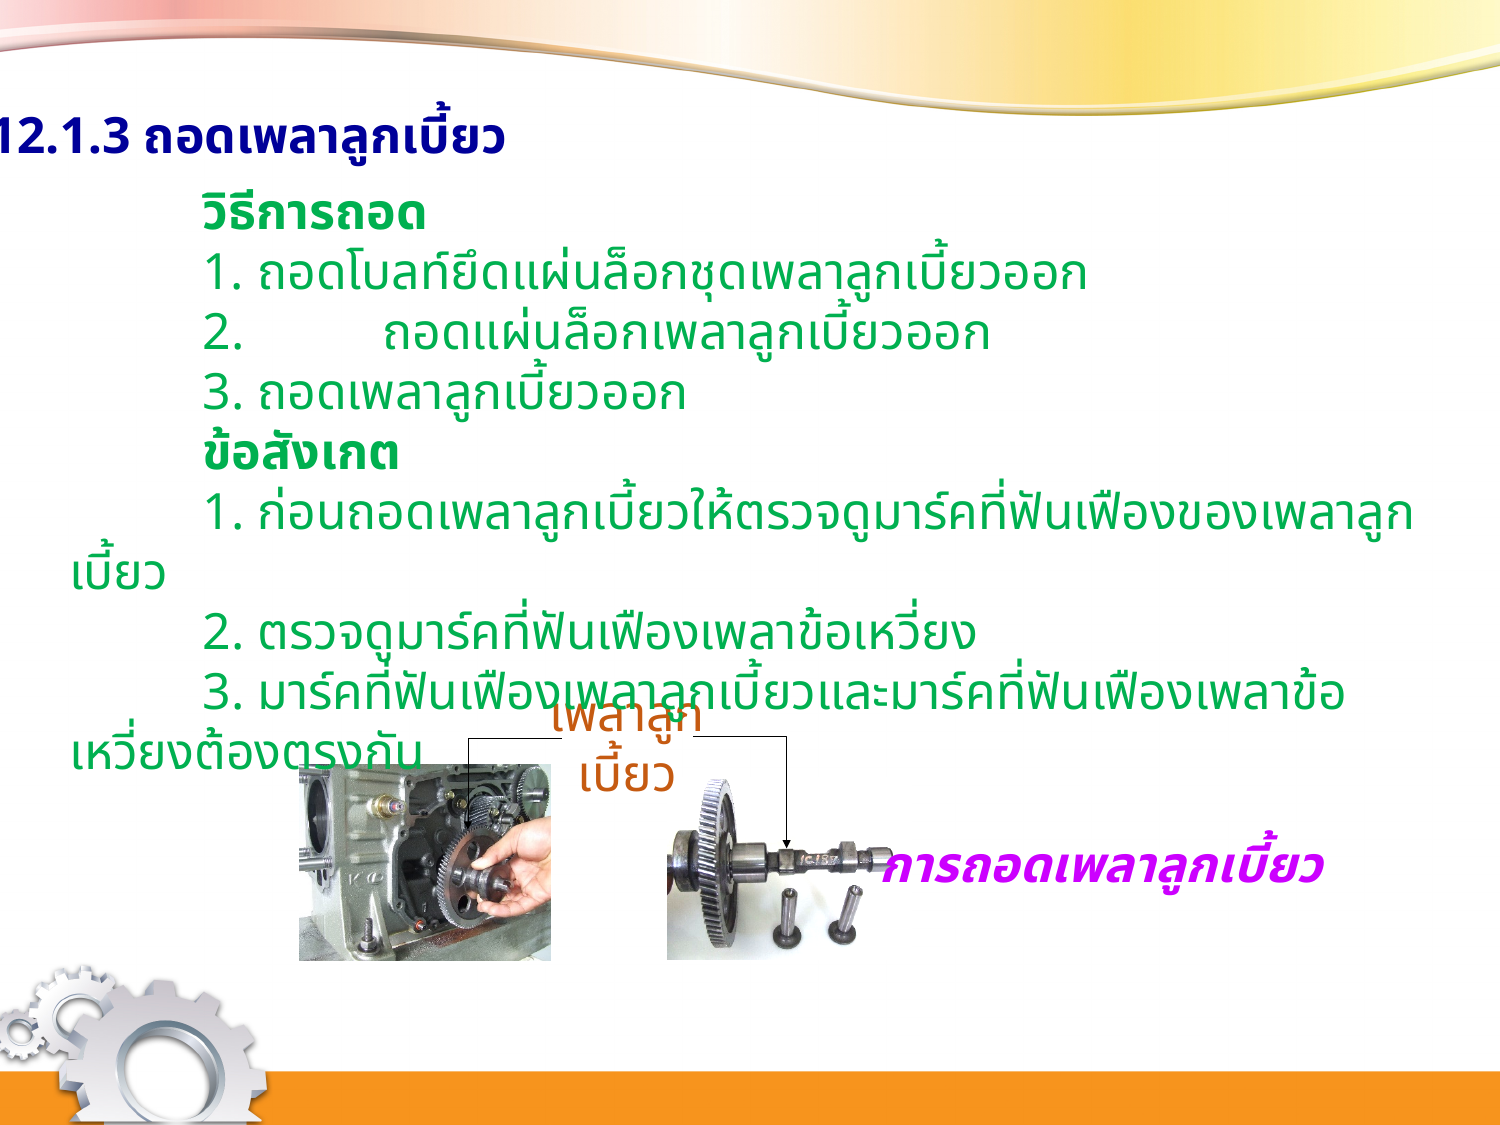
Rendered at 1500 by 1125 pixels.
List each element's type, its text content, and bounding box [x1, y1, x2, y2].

picture [0, 0, 1500, 1125]
text_box วิธีการถอด 1. ถอดโบลท์ยึดแผ่นล็อกชุดเพลาลูกเบี้ยวออก 2. ถอดแผ่นล็อกเพลาลูกเบี้ยวออก 3. ถอดเพลาลูกเบี้ยวออก ข้อสังเกต 1. ก่อนถอดเพลาลูกเบี้ยวให้ตรวจดูมาร์คที่ฟันเฟืองของเพลาลูกเบี้ยว 2. ตรวจดูมาร์คที่ฟันเฟืองเพลาข้อเหวี่ยง 3. มาร์คที่ฟันเฟืองเพลาลูกเบี้ยวและมาร์คที่ฟันเฟืองเพลาข้อเหวี่ยงต้องตรงกัน [54, 172, 1446, 787]
text_box 12.1.3 ถอดเพลาลูกเบี้ยว [0, 96, 522, 172]
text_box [299, 673, 912, 961]
text_box การถอดเพลาลูกเบี้ยว [912, 824, 1337, 900]
